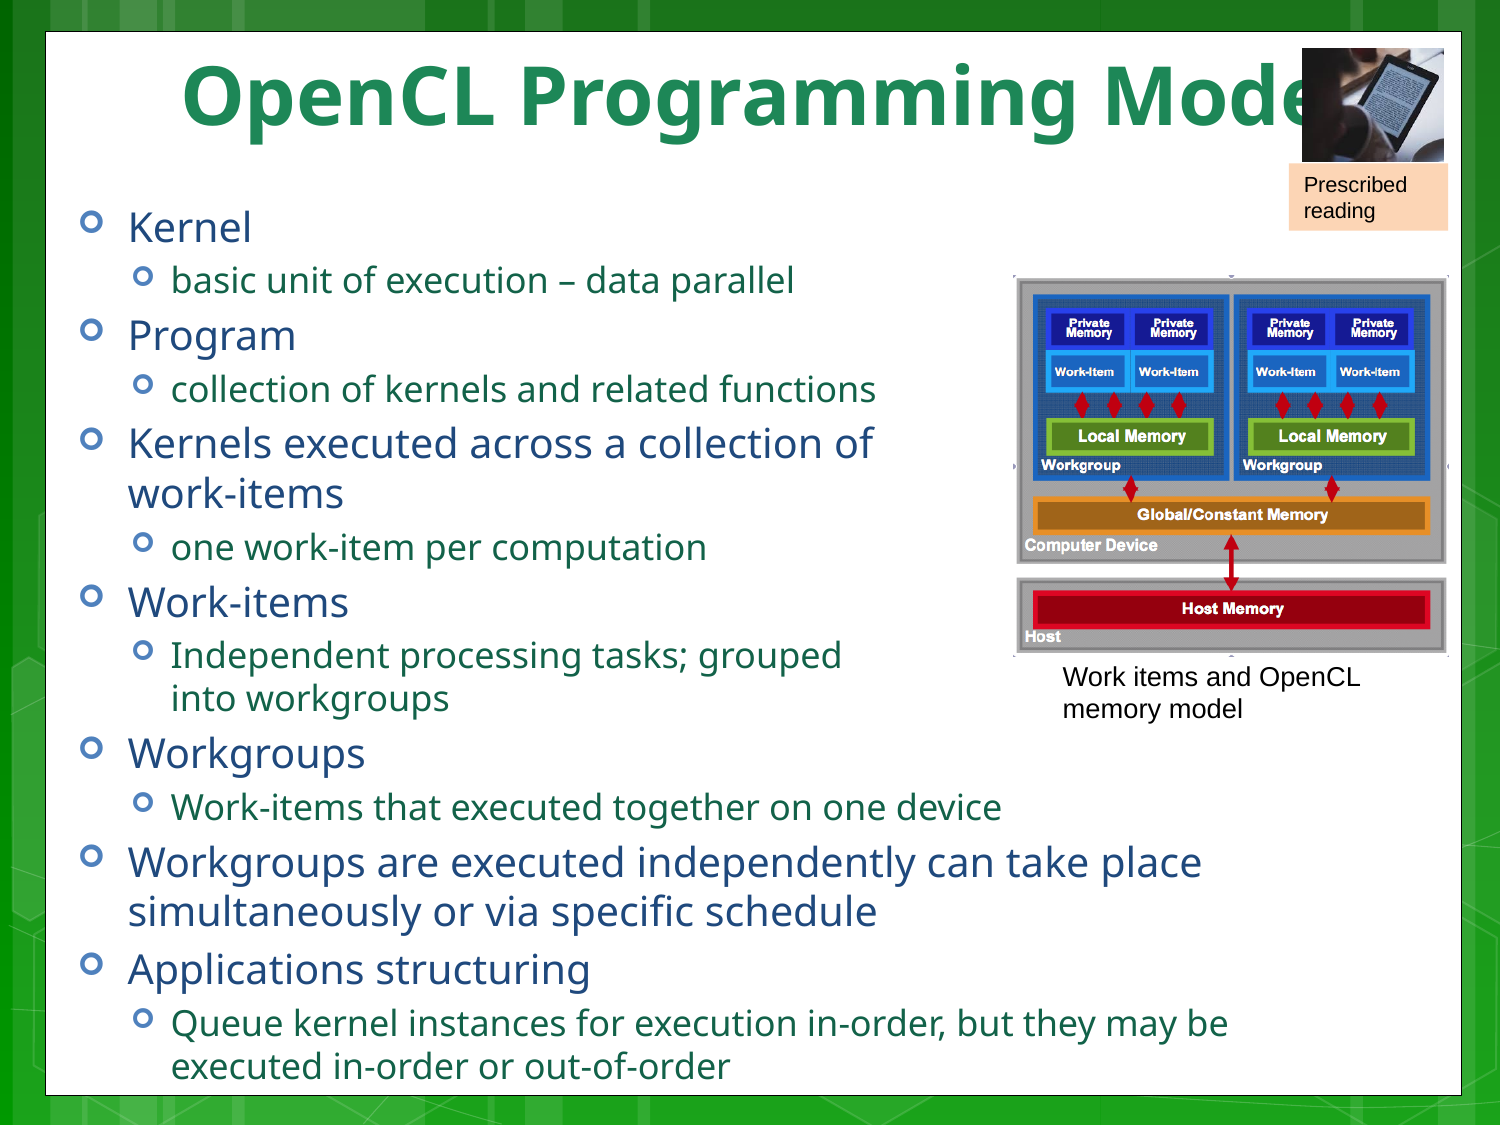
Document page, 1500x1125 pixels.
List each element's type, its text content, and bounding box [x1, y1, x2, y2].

list Kernel basic unit of execution – data parallel Program collection of kernels and related functions Kernels executed across a collection of work-items one work-item per computation Work-items Independent processing tasks; grouped into workgroups Workgroups Work-items that executed together on one device Workgroups are executed independently can take place simultaneously or via specific schedule Applications structuring Queue kernel instances for execution in-order, but they may be executed in-order or out-of-order [62, 193, 1337, 1095]
title OpenCL Programming Model [165, 36, 1428, 150]
text_box Work items and OpenCL memory model [1030, 643, 1471, 733]
picture [1006, 275, 1456, 657]
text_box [1288, 48, 1449, 232]
